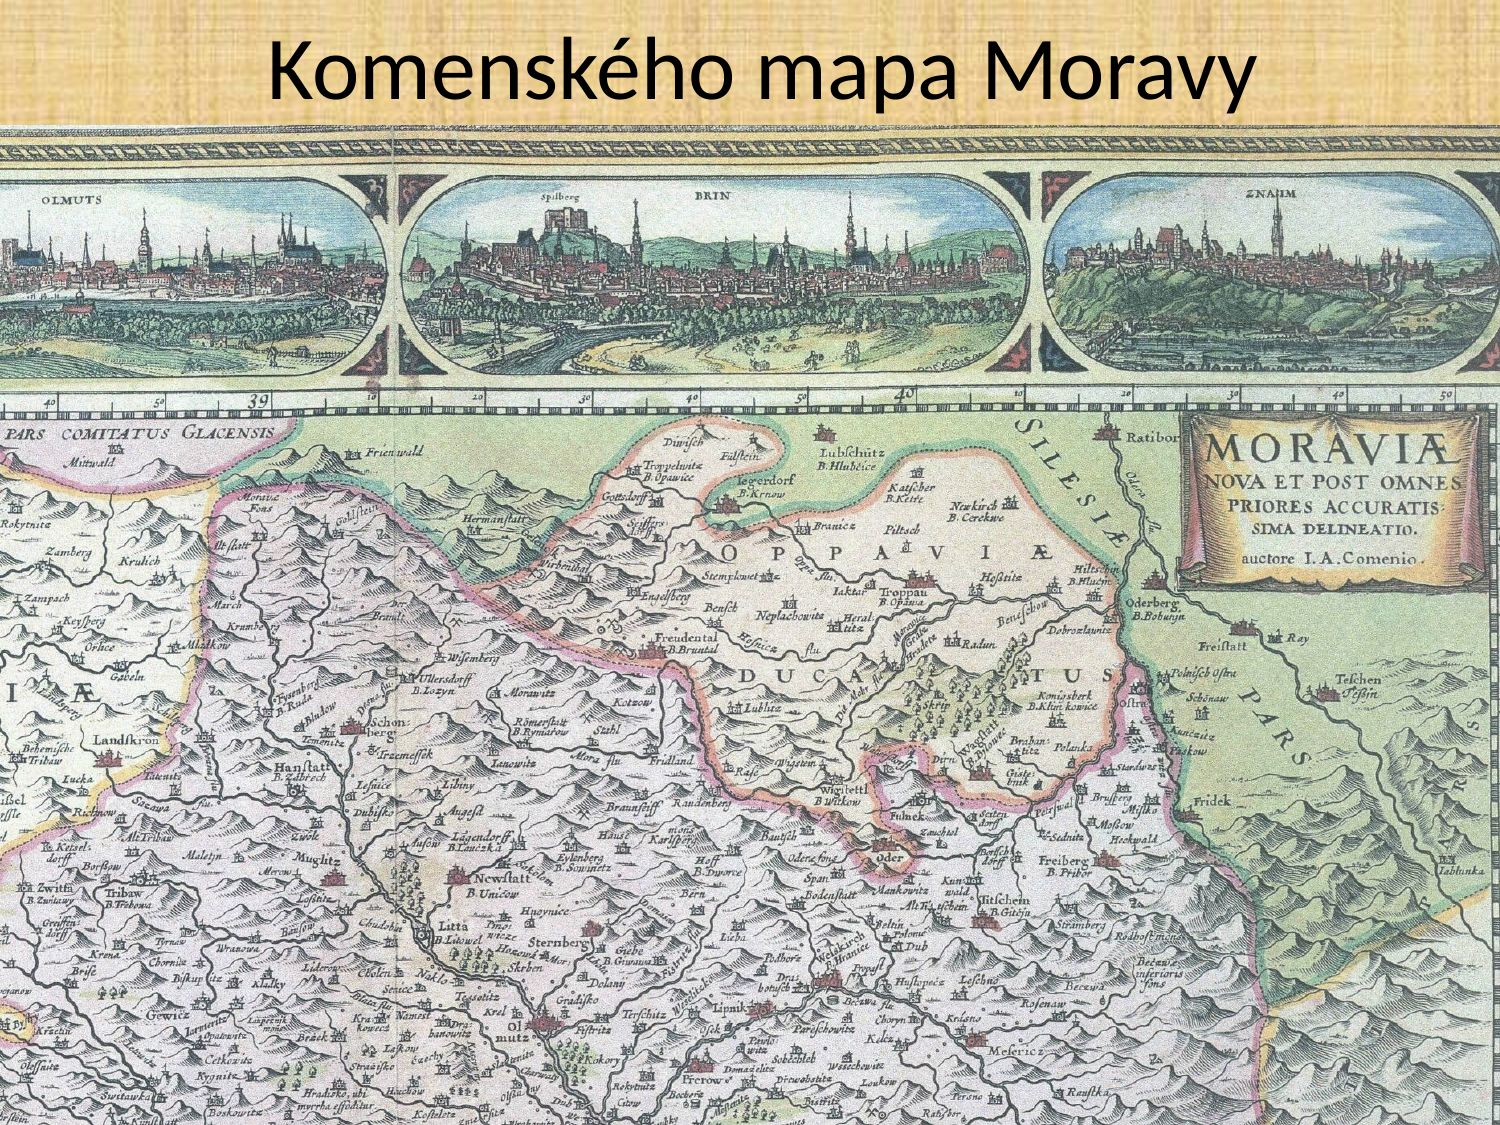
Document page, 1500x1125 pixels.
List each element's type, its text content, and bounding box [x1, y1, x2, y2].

picture [0, 0, 1500, 1125]
title Komenského mapa Moravy [88, 2, 1439, 123]
